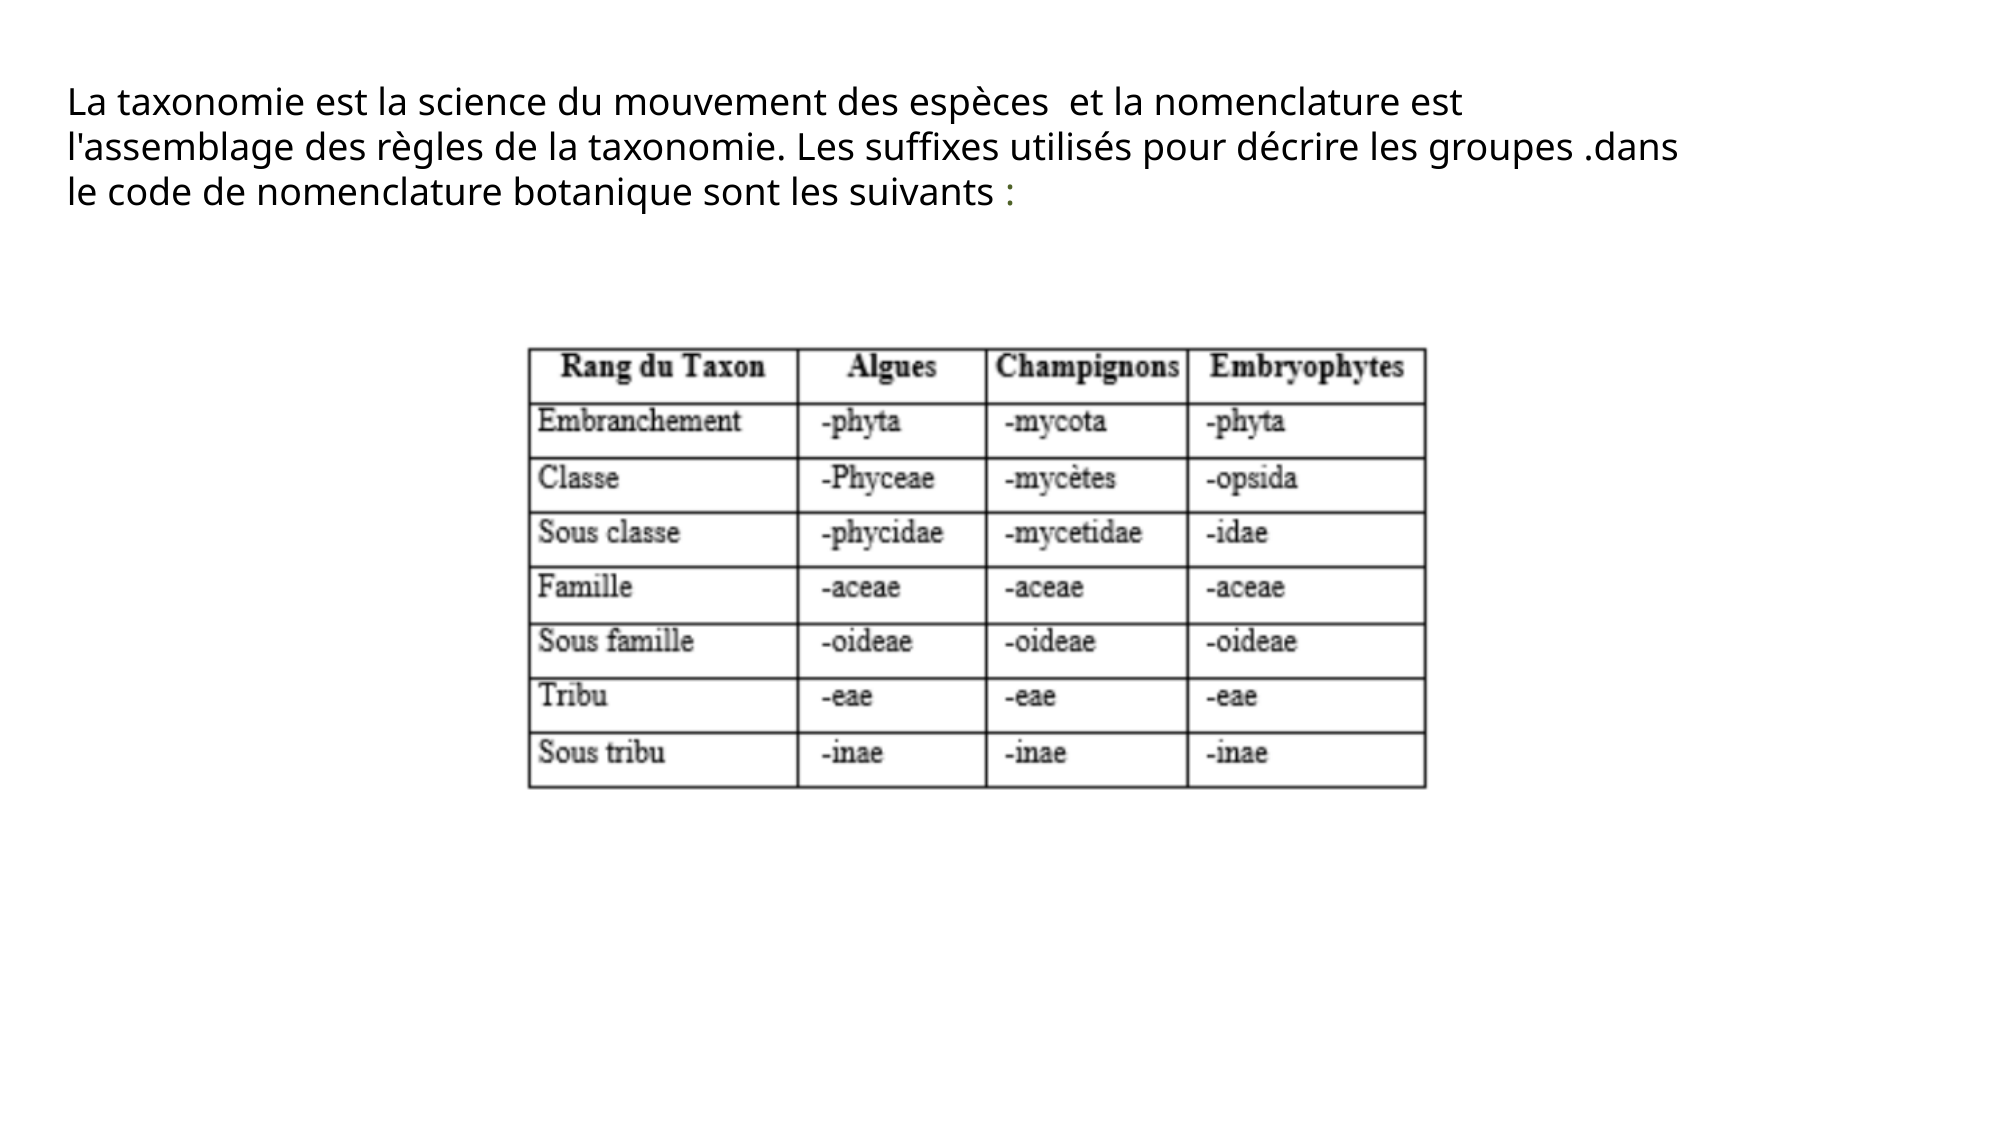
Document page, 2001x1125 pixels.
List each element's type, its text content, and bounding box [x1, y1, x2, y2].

picture [520, 329, 1480, 796]
text_box La taxonomie est la science du mouvement des espèces et la nomenclature est l'assemblage des règles de la taxonomie. Les suffixes utilisés pour décrire les groupes .dans le code de nomenclature botanique sont les suivants : [52, 70, 1703, 221]
